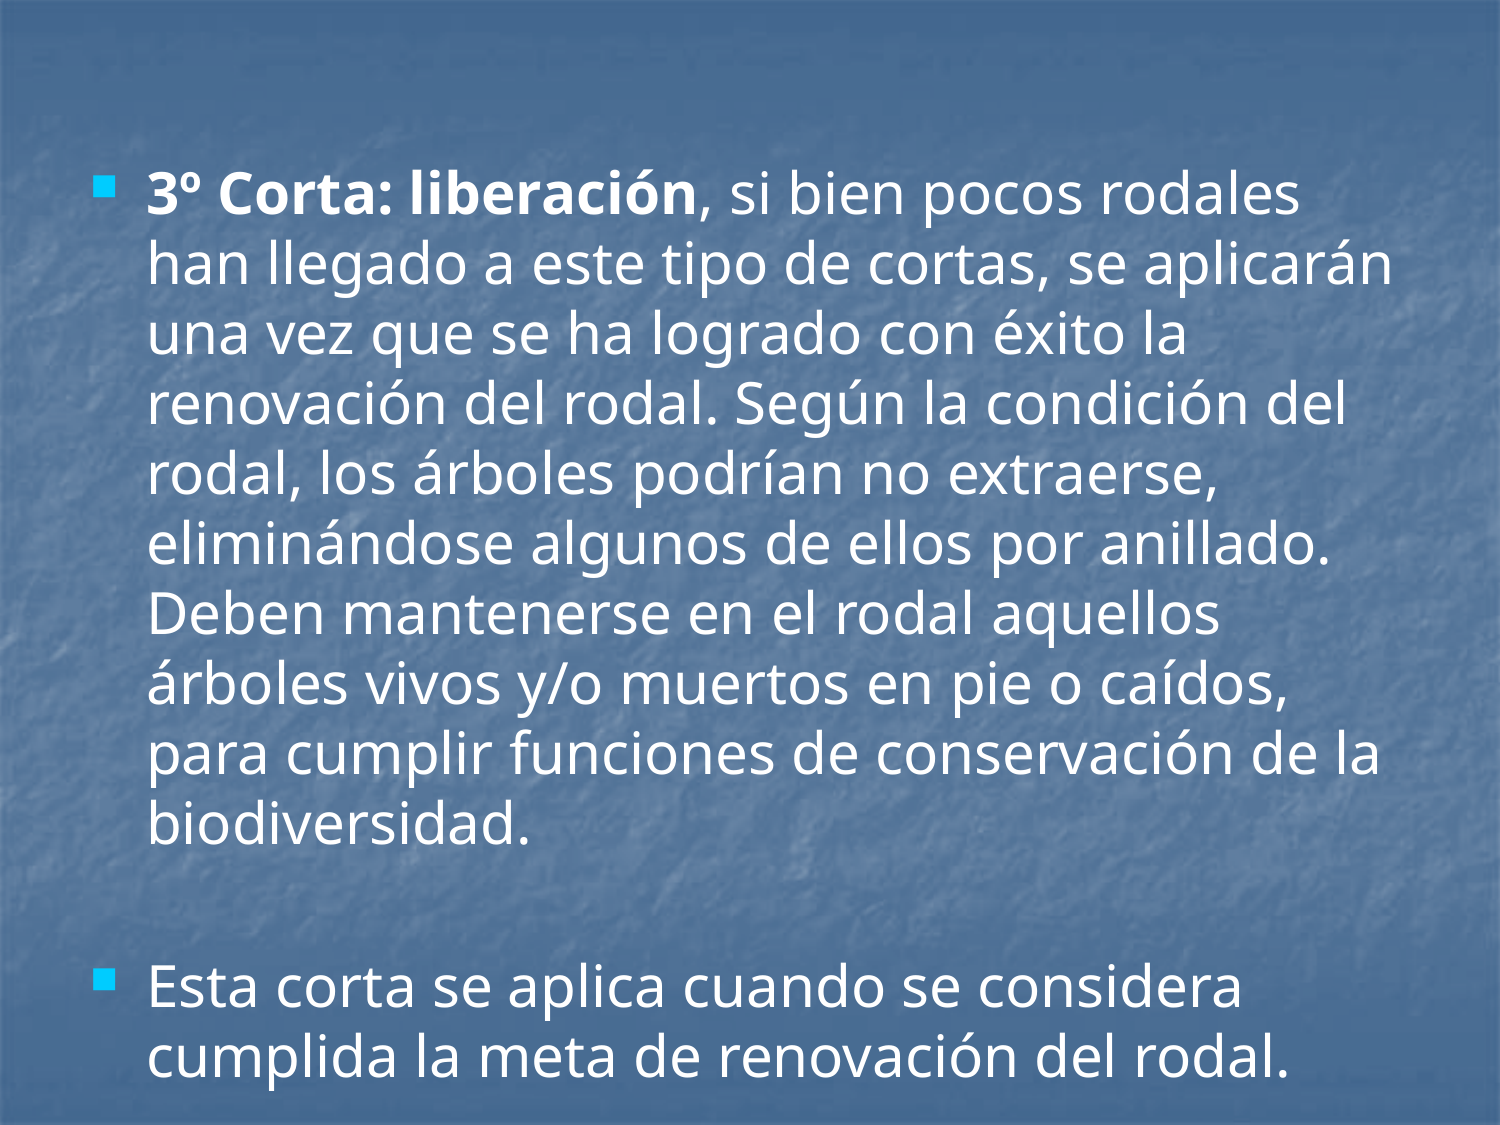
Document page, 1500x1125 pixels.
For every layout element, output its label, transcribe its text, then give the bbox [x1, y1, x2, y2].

list 3º Corta: liberación, si bien pocos rodales han llegado a este tipo de cortas, se aplicarán una vez que se ha logrado con éxito la renovación del rodal. Según la condición del rodal, los árboles podrían no extraerse, eliminándose algunos de ellos por anillado. Deben mantenerse en el rodal aquellos árboles vivos y/o muertos en pie o caídos, para cumplir funciones de conservación de la biodiversidad. Esta corta se aplica cuando se considera cumplida la meta de renovación del rodal. [74, 148, 1426, 1001]
